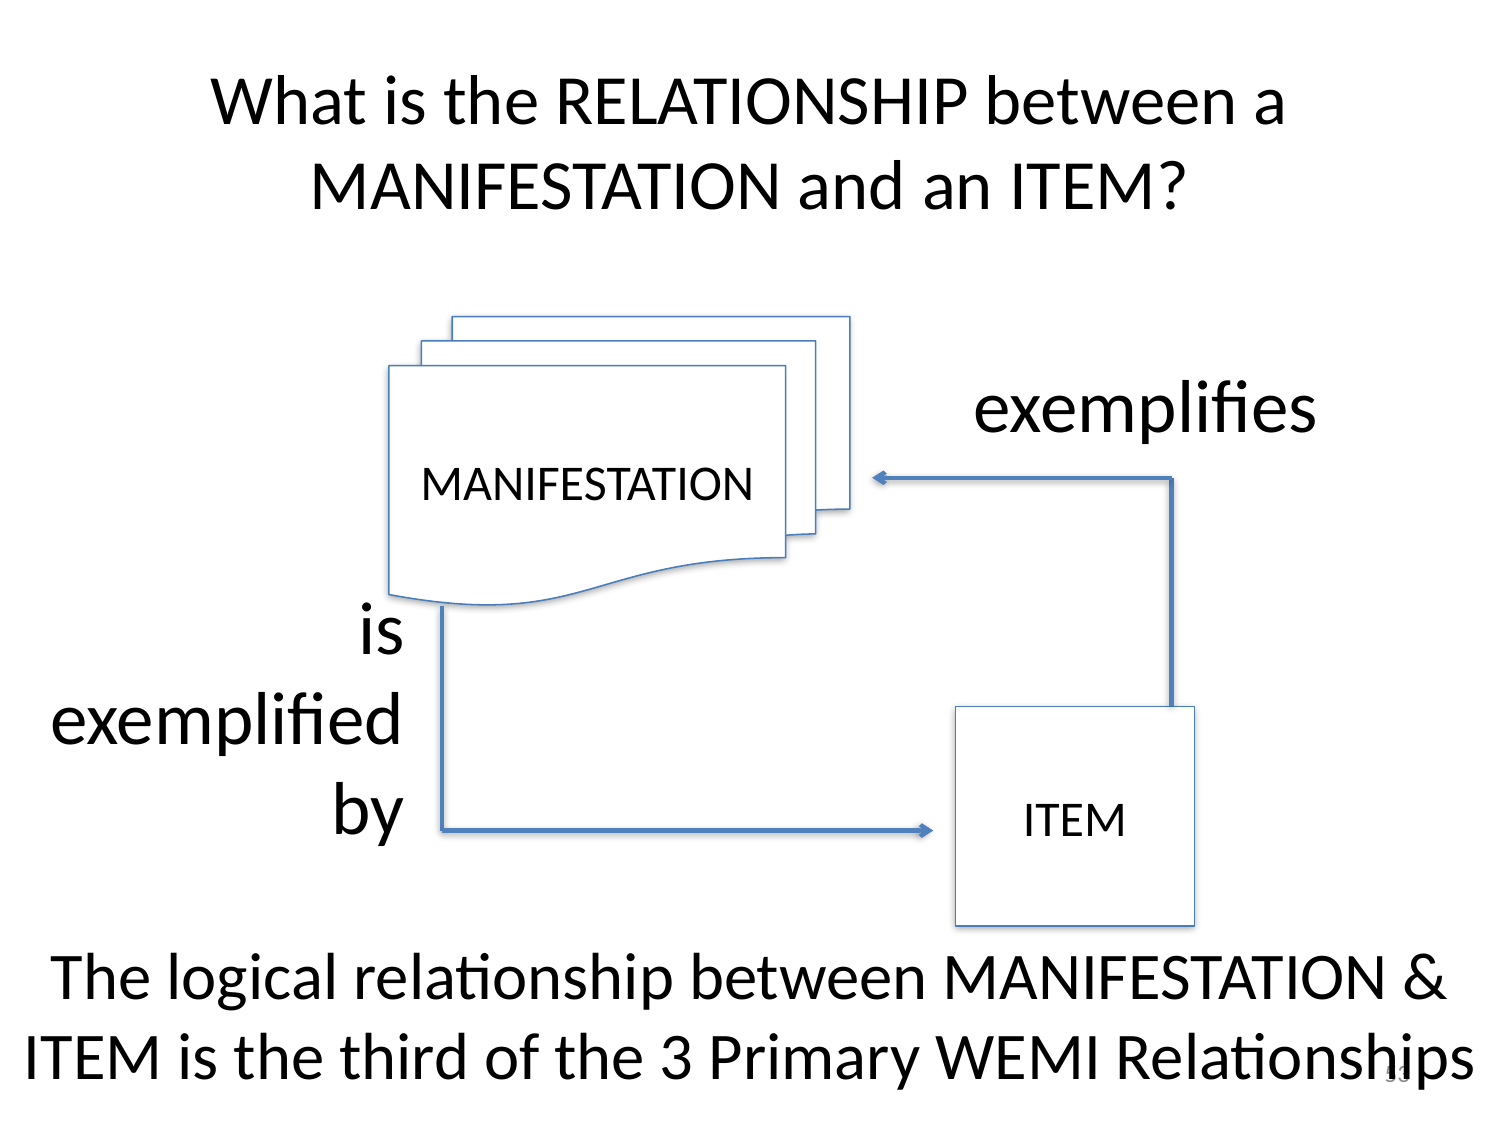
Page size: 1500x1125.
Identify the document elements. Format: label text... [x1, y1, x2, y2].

text_box MANIFESTATION [388, 315, 851, 606]
text_box The logical relationship between MANIFESTATION & ITEM is the third of the 3 Primary WEMI Relationships [0, 925, 1500, 1101]
text_box ITEM [955, 706, 1195, 925]
title What is the RELATIONSHIP between a MANIFESTATION and an ITEM? [75, 45, 1425, 233]
text_box exemplifies [958, 349, 1333, 455]
text_box is exemplified by [0, 571, 420, 857]
